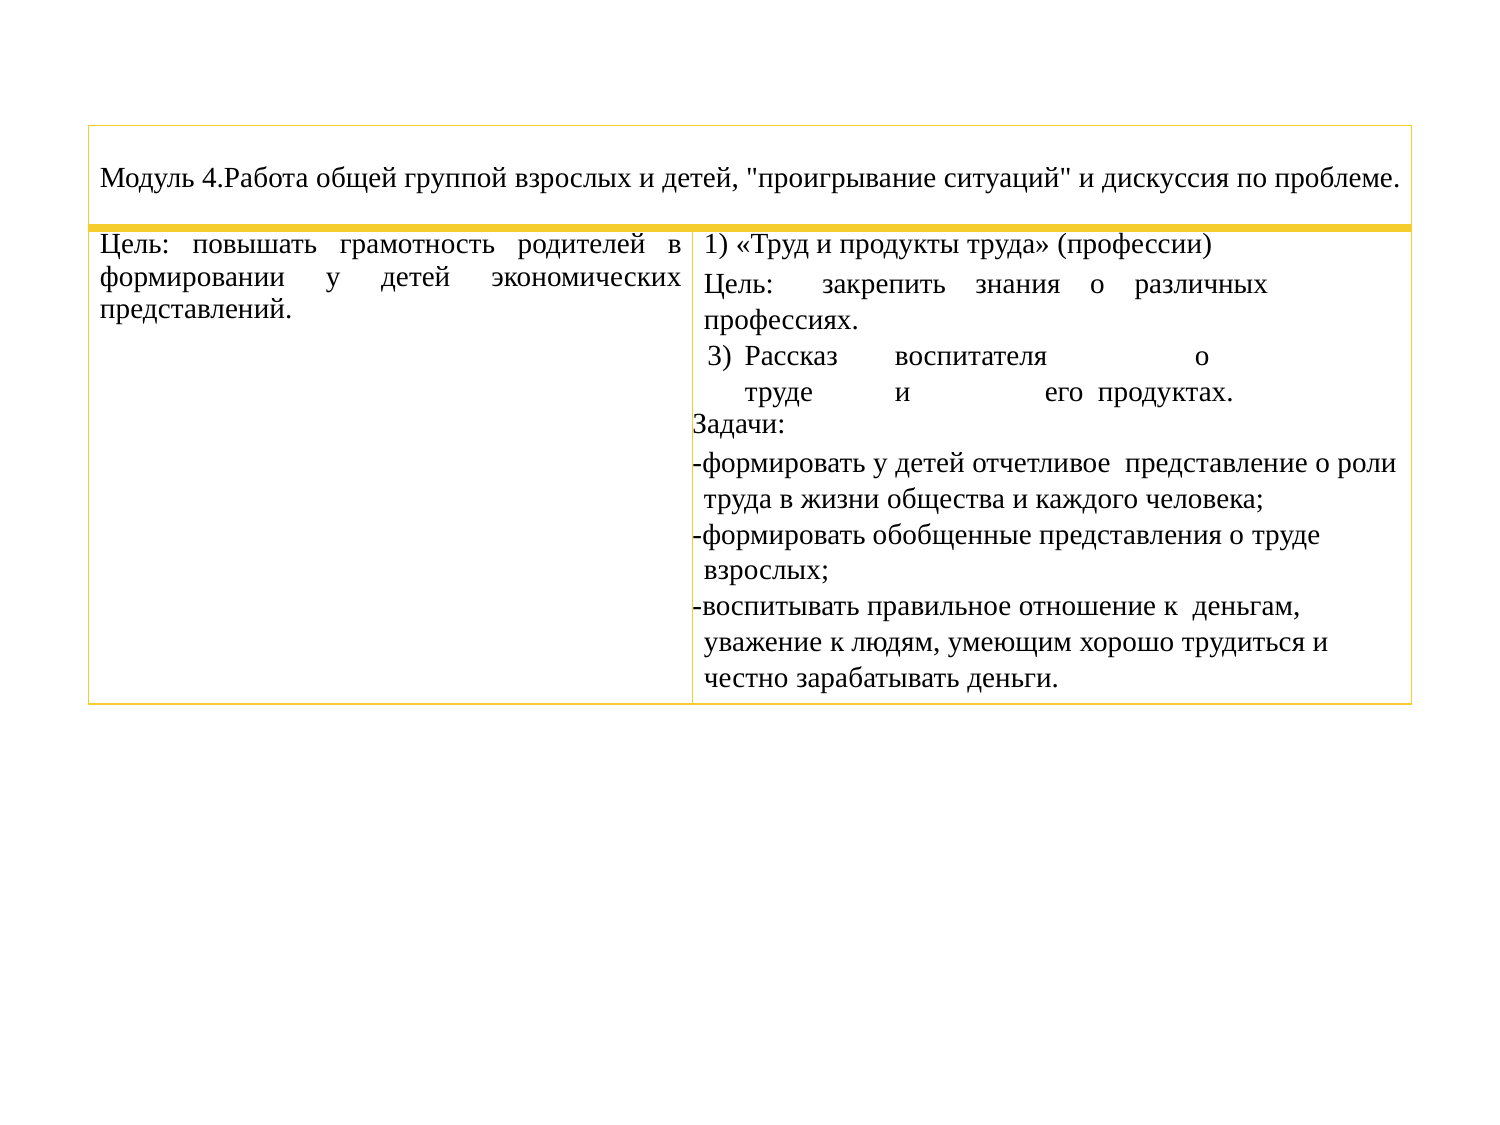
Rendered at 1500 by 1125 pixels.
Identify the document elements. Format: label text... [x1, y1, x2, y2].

table_cell 1) «Труд и продукты труда» (профессии) Цель: закрепить знания о различных профессиях. 3) Рассказ воспитателя о труде и его продуктах. Задачи: -формировать у детей отчетливое представление о роли труда в жизни общества и каждого человека; -формировать обобщенные представления о труде взрослых; -воспитывать правильное отношение к деньгам, уважение к людям, умеющим хорошо трудиться и честно зарабатывать деньги. [693, 232, 1411, 703]
table_cell Цель: повышать грамотность родителей в формировании у детей экономических представлений. [89, 232, 692, 703]
table_header Модуль 4.Работа общей группой взрослых и детей, "проигрывание ситуаций" и дискуссия по проблеме. [89, 126, 1411, 224]
